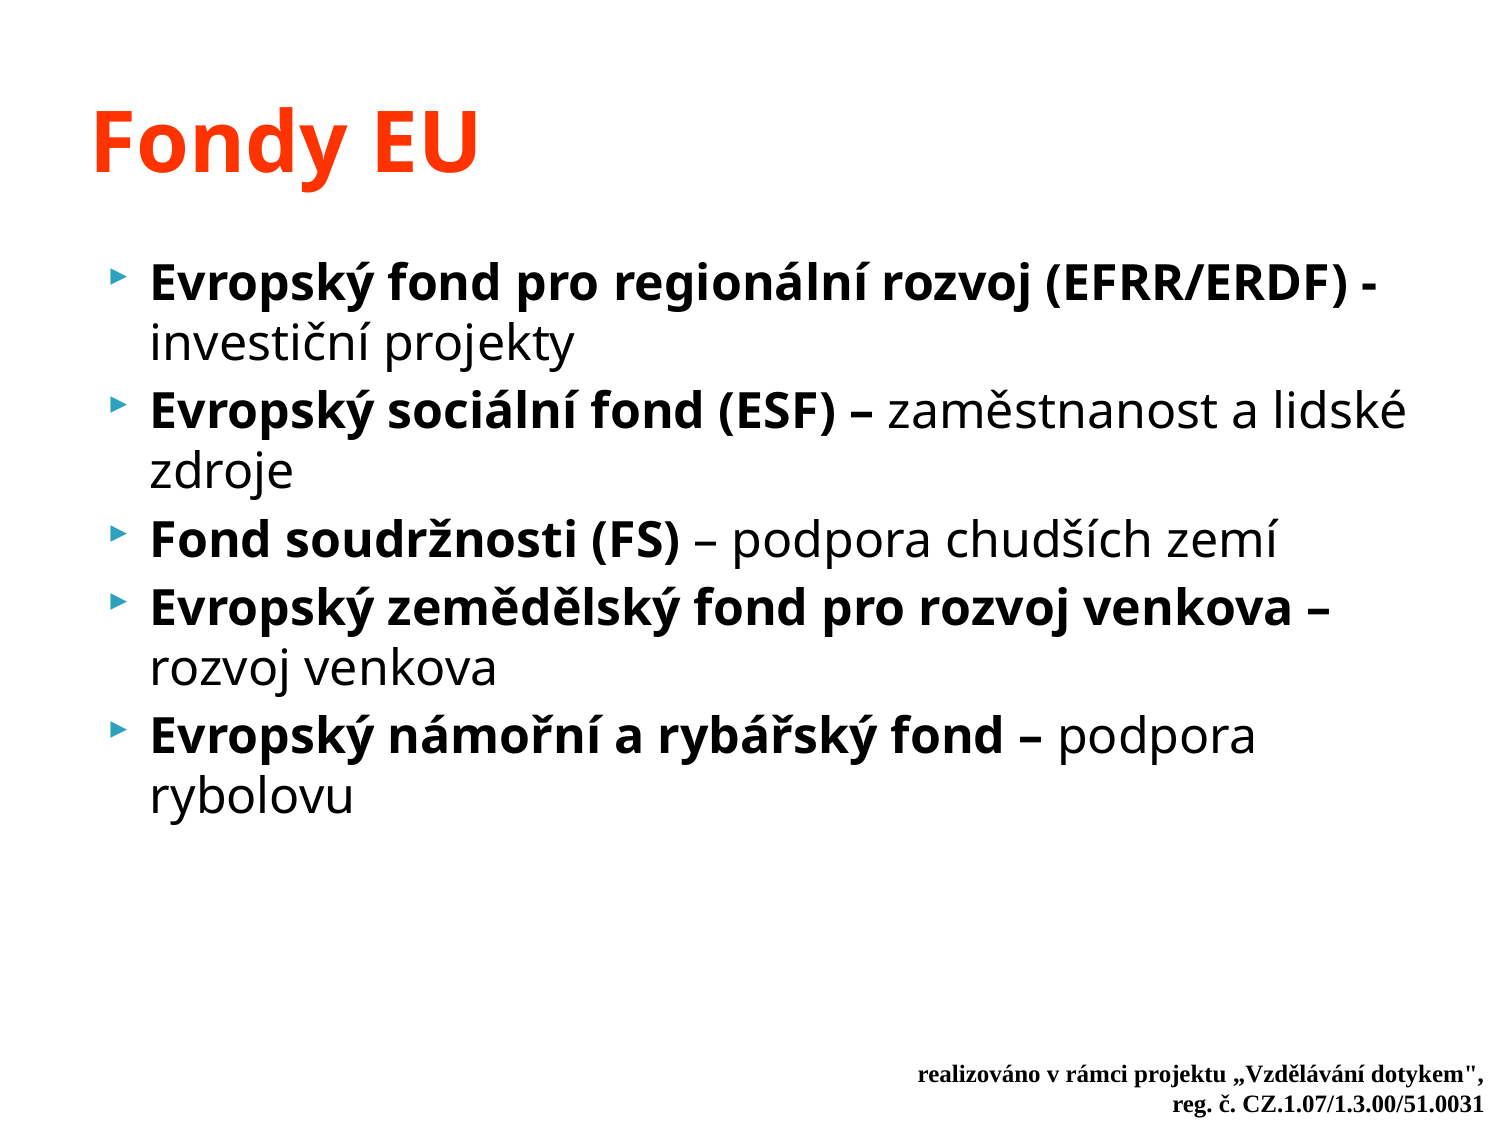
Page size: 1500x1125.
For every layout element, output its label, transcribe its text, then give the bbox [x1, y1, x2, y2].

list Evropský fond pro regionální rozvoj (EFRR/ERDF) - investiční projekty Evropský sociální fond (ESF) – zaměstnanost a lidské zdroje Fond soudržnosti (FS) – podpora chudších zemí Evropský zemědělský fond pro rozvoj venkova – rozvoj venkova Evropský námořní a rybářský fond – podpora rybolovu [75, 243, 1425, 986]
text_box realizováno v rámci projektu „Vzdělávání dotykem", reg. č. CZ.1.07/1.3.00/51.0031 [0, 1049, 1500, 1125]
title Fondy EU [75, 45, 1425, 233]
